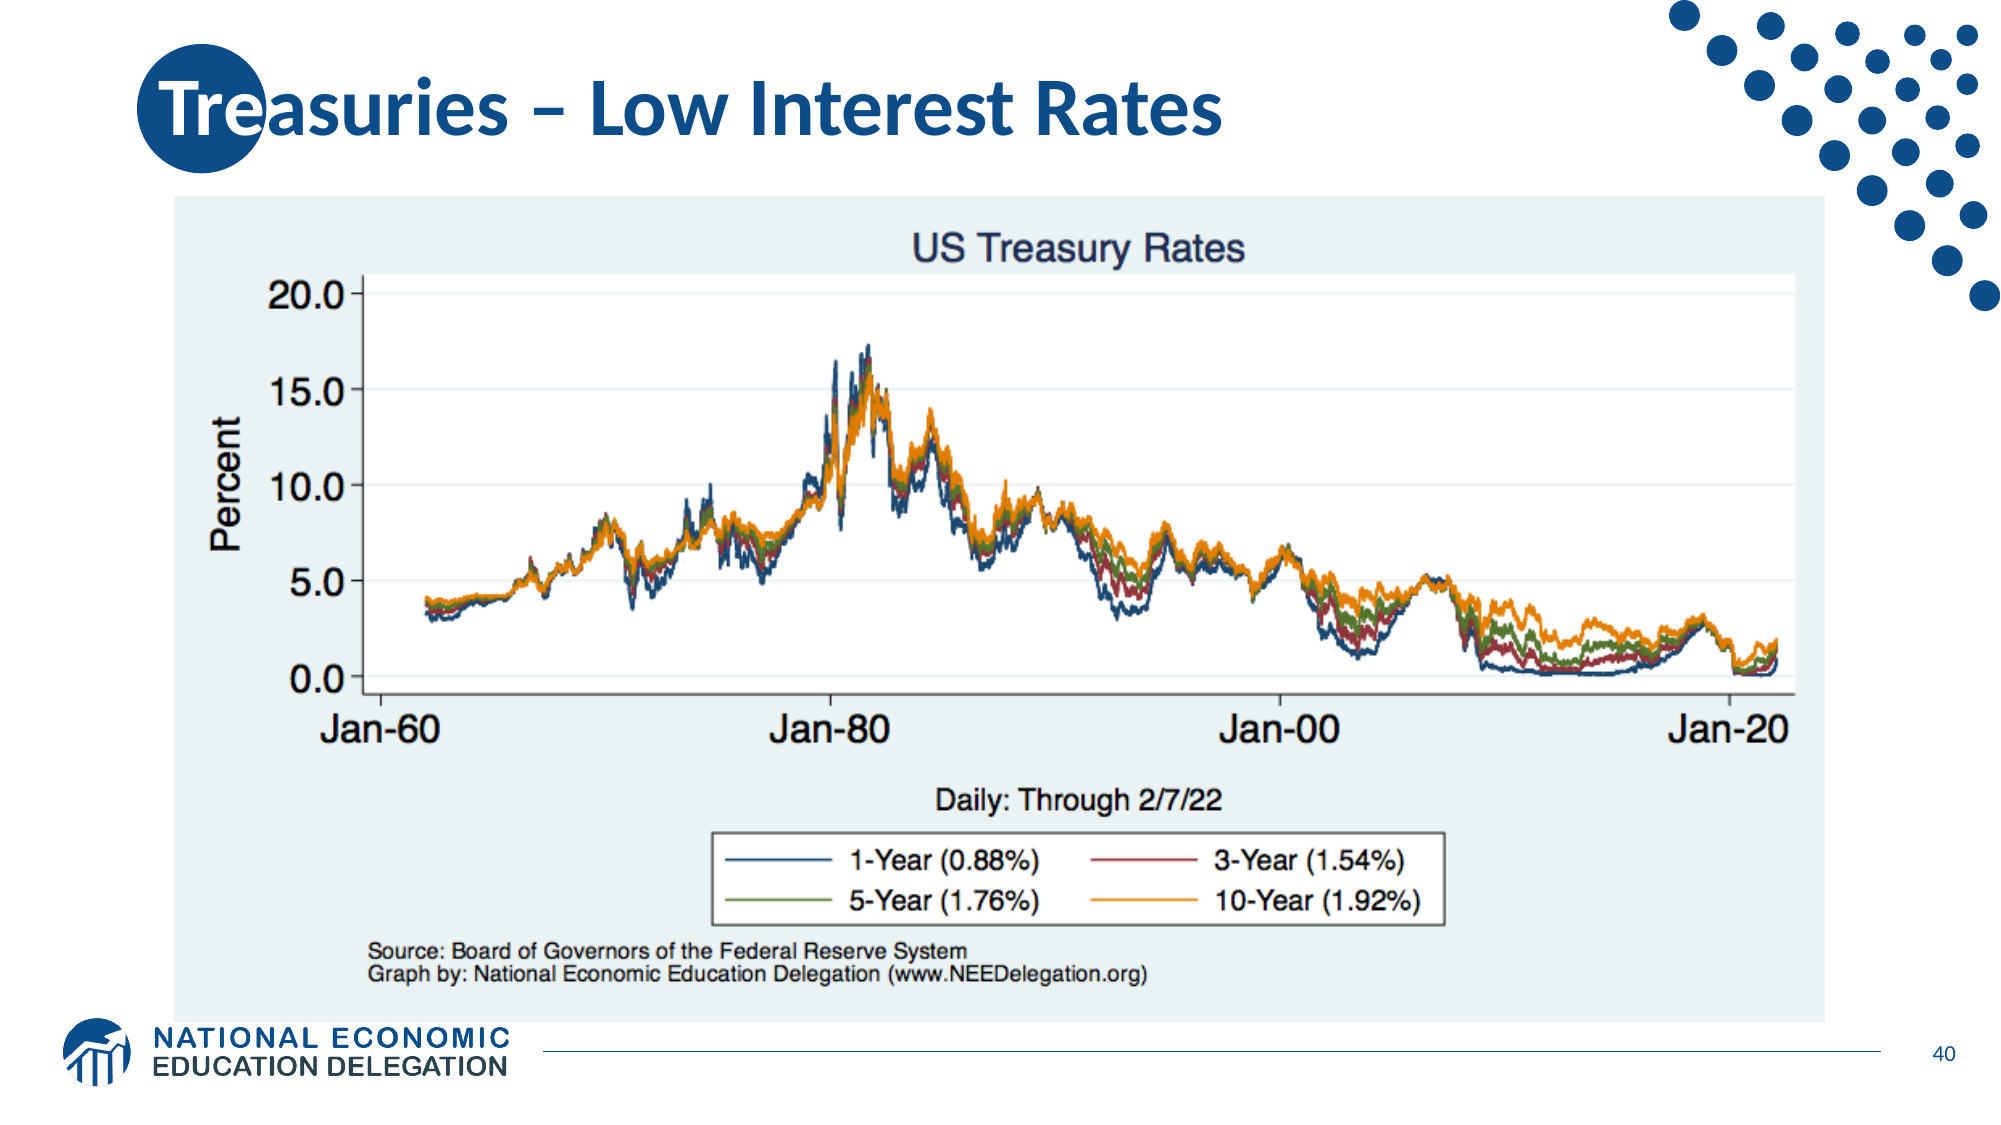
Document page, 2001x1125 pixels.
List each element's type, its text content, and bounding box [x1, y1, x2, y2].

picture [55, 196, 1825, 1091]
slide_number 40 [1521, 1022, 1972, 1082]
title Treasuries – Low Interest Rates [143, 0, 1869, 218]
